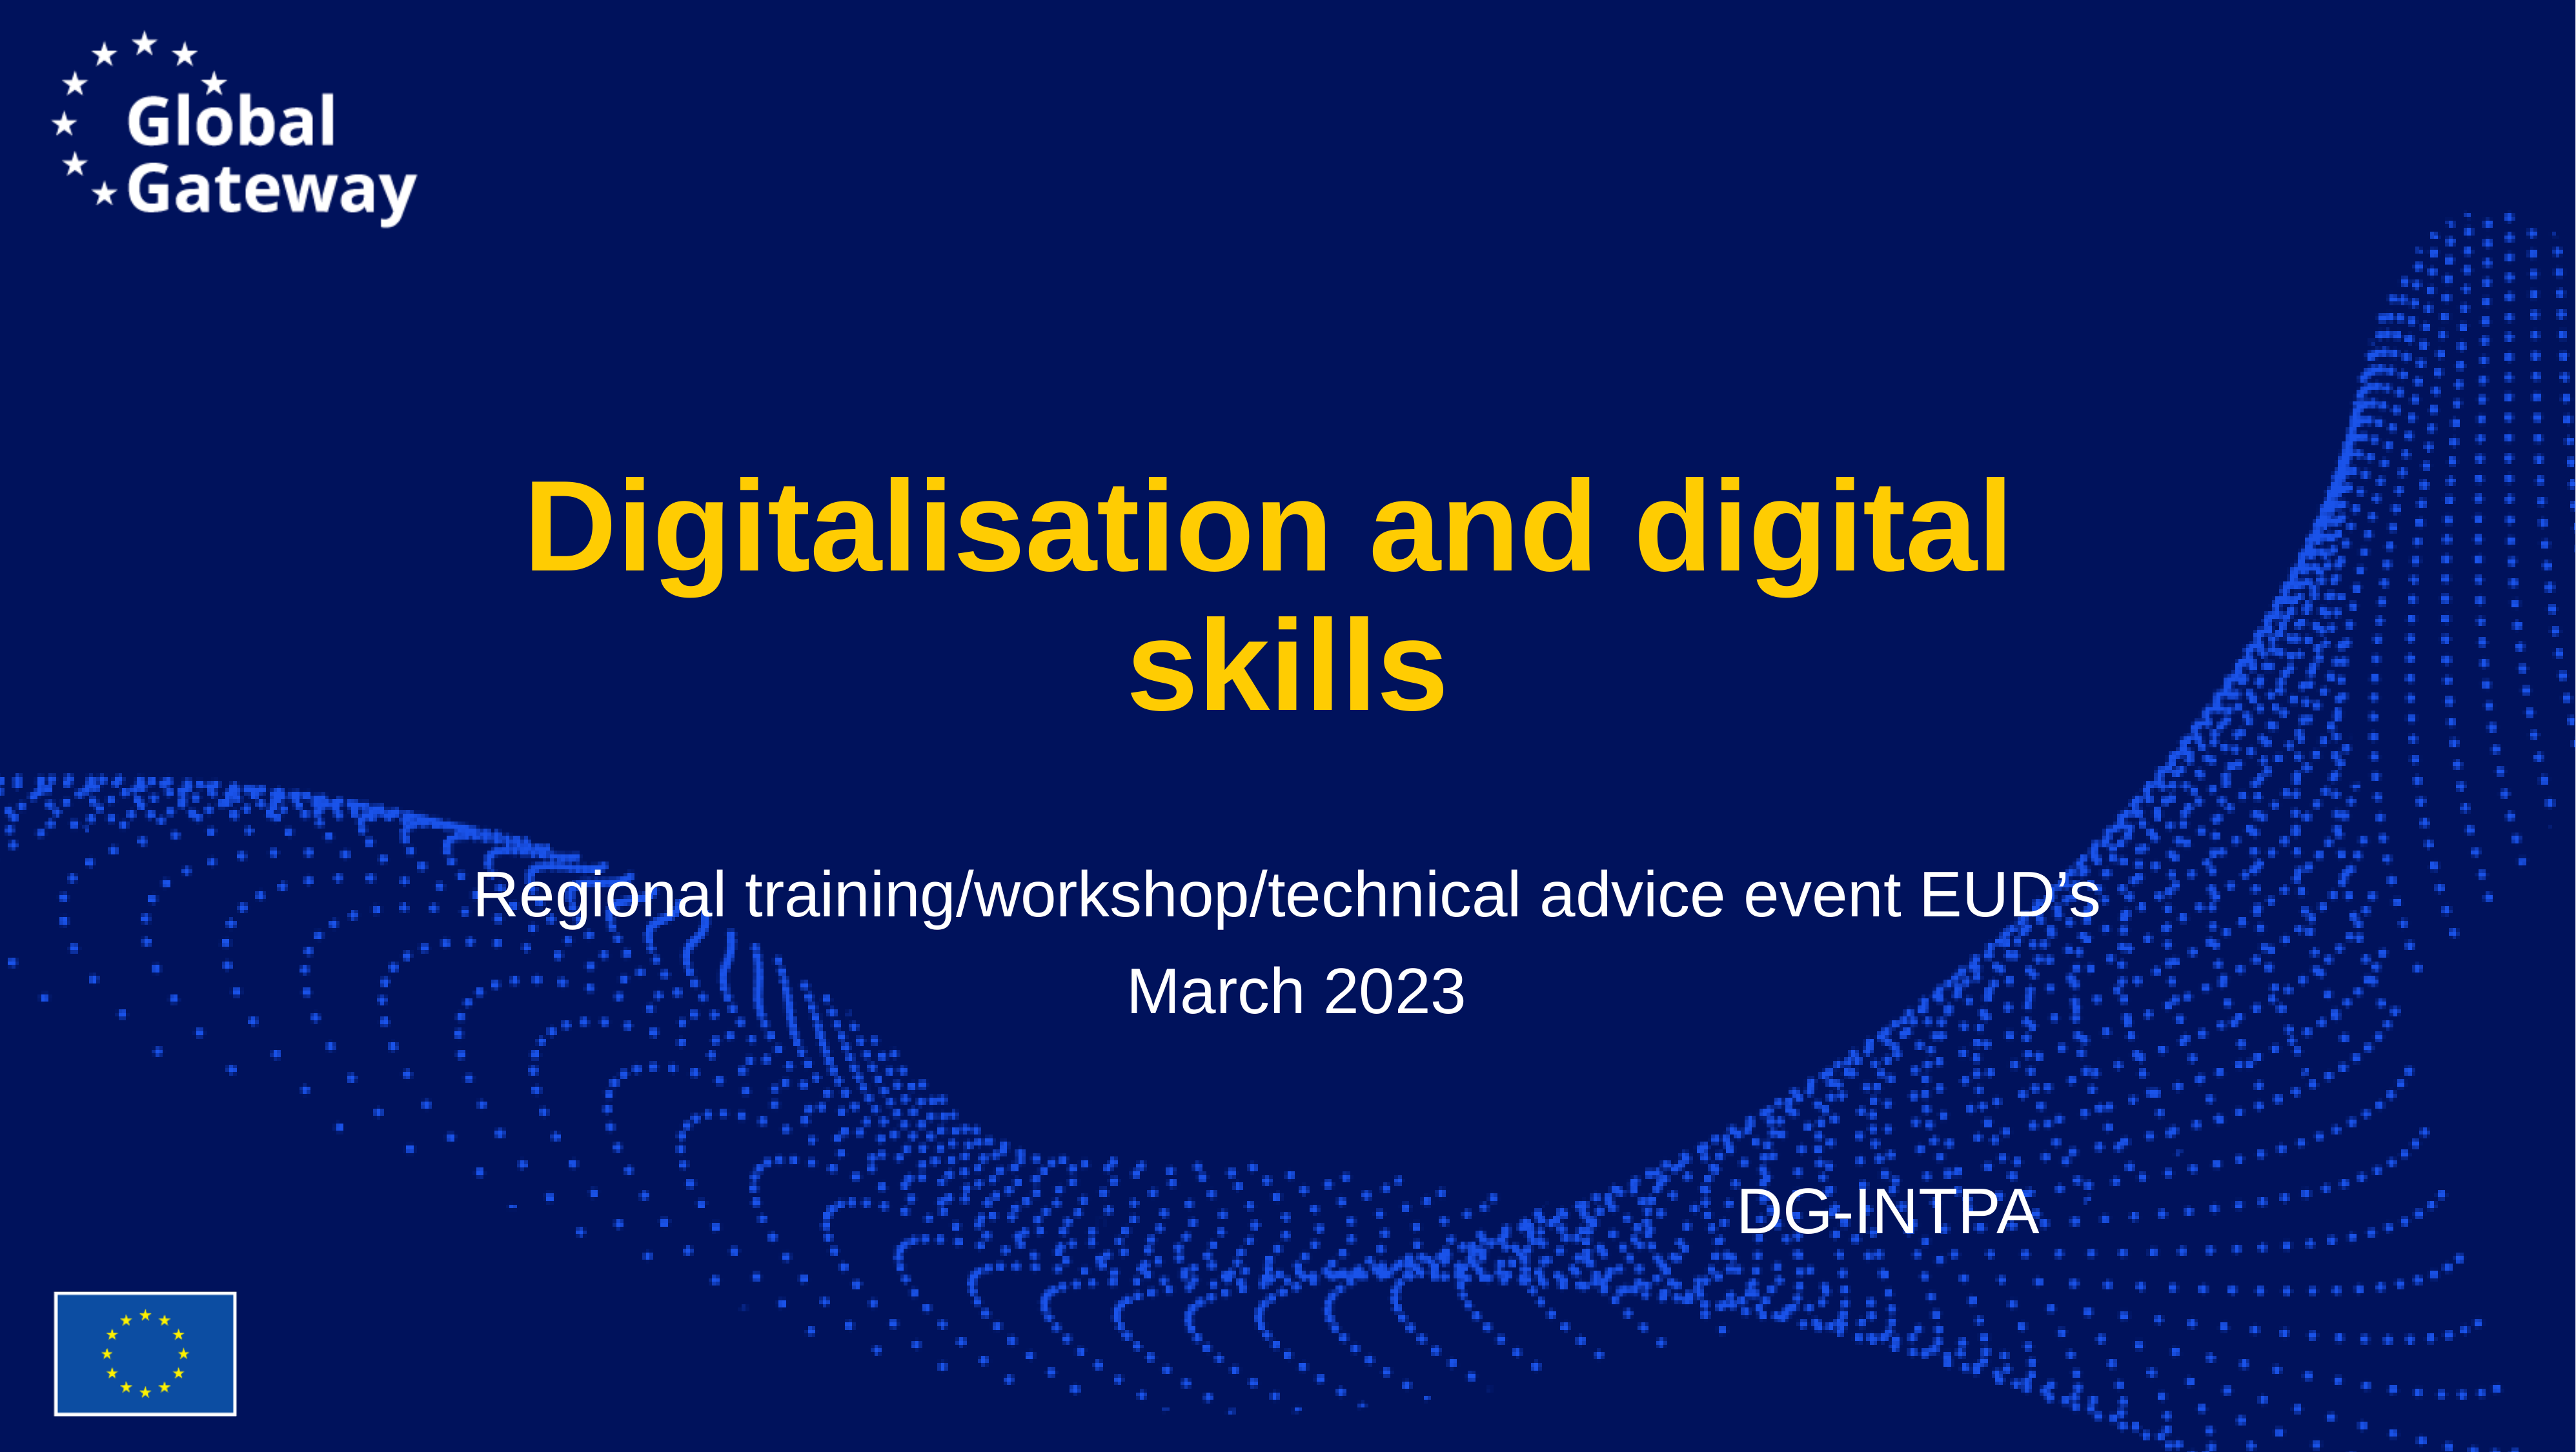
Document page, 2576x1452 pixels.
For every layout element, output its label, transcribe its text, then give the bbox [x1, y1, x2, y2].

subtitle Regional training/workshop/technical advice event EUD’s March 2023 [321, 856, 2254, 1113]
picture [0, 0, 2576, 1452]
title Digitalisation and digital skills [321, 237, 2254, 743]
text_box DG-INTPA [1479, 1164, 2297, 1251]
